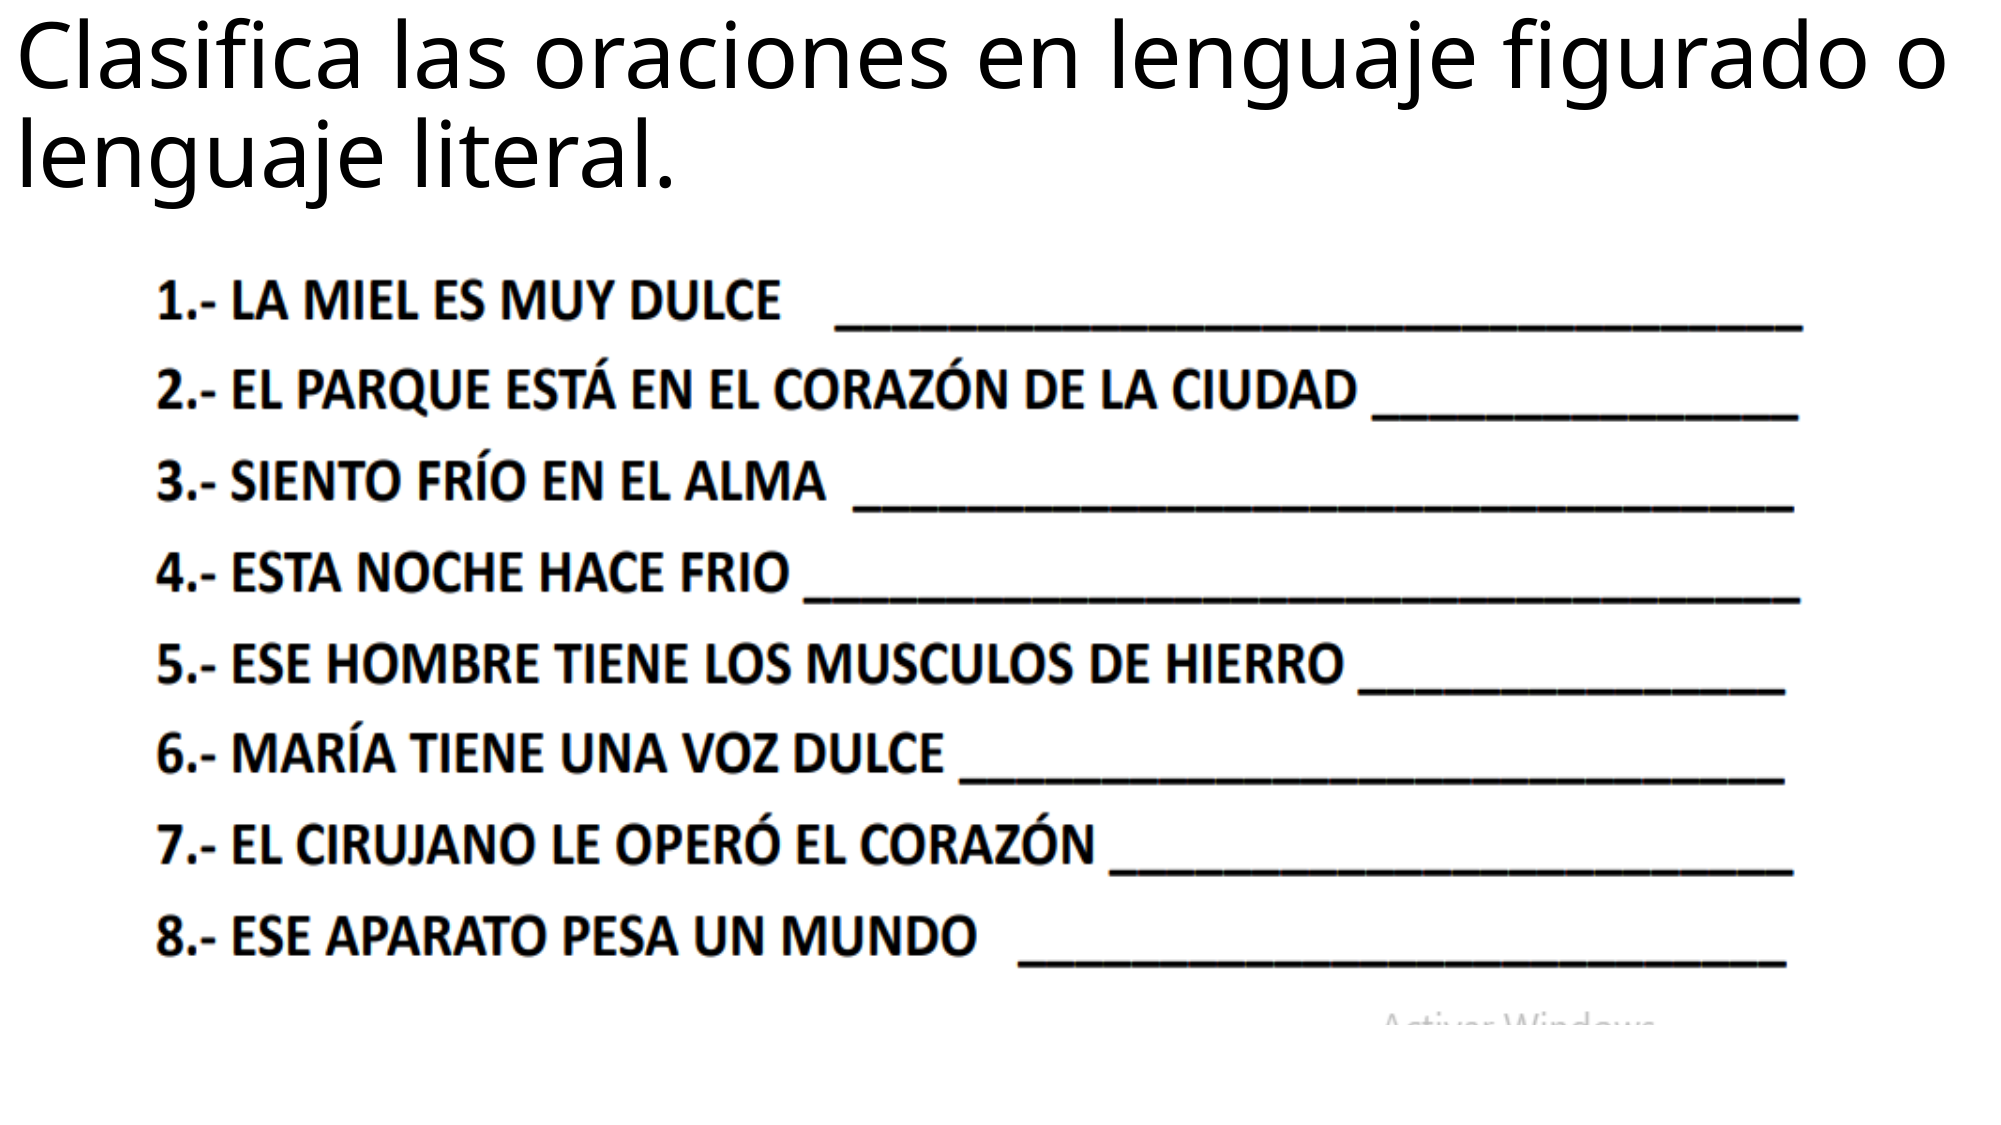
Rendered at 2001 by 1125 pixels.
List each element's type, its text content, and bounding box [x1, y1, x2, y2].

title Clasifica las oraciones en lenguaje figurado o lenguaje literal. [0, 0, 2000, 218]
picture [104, 254, 1845, 1025]
